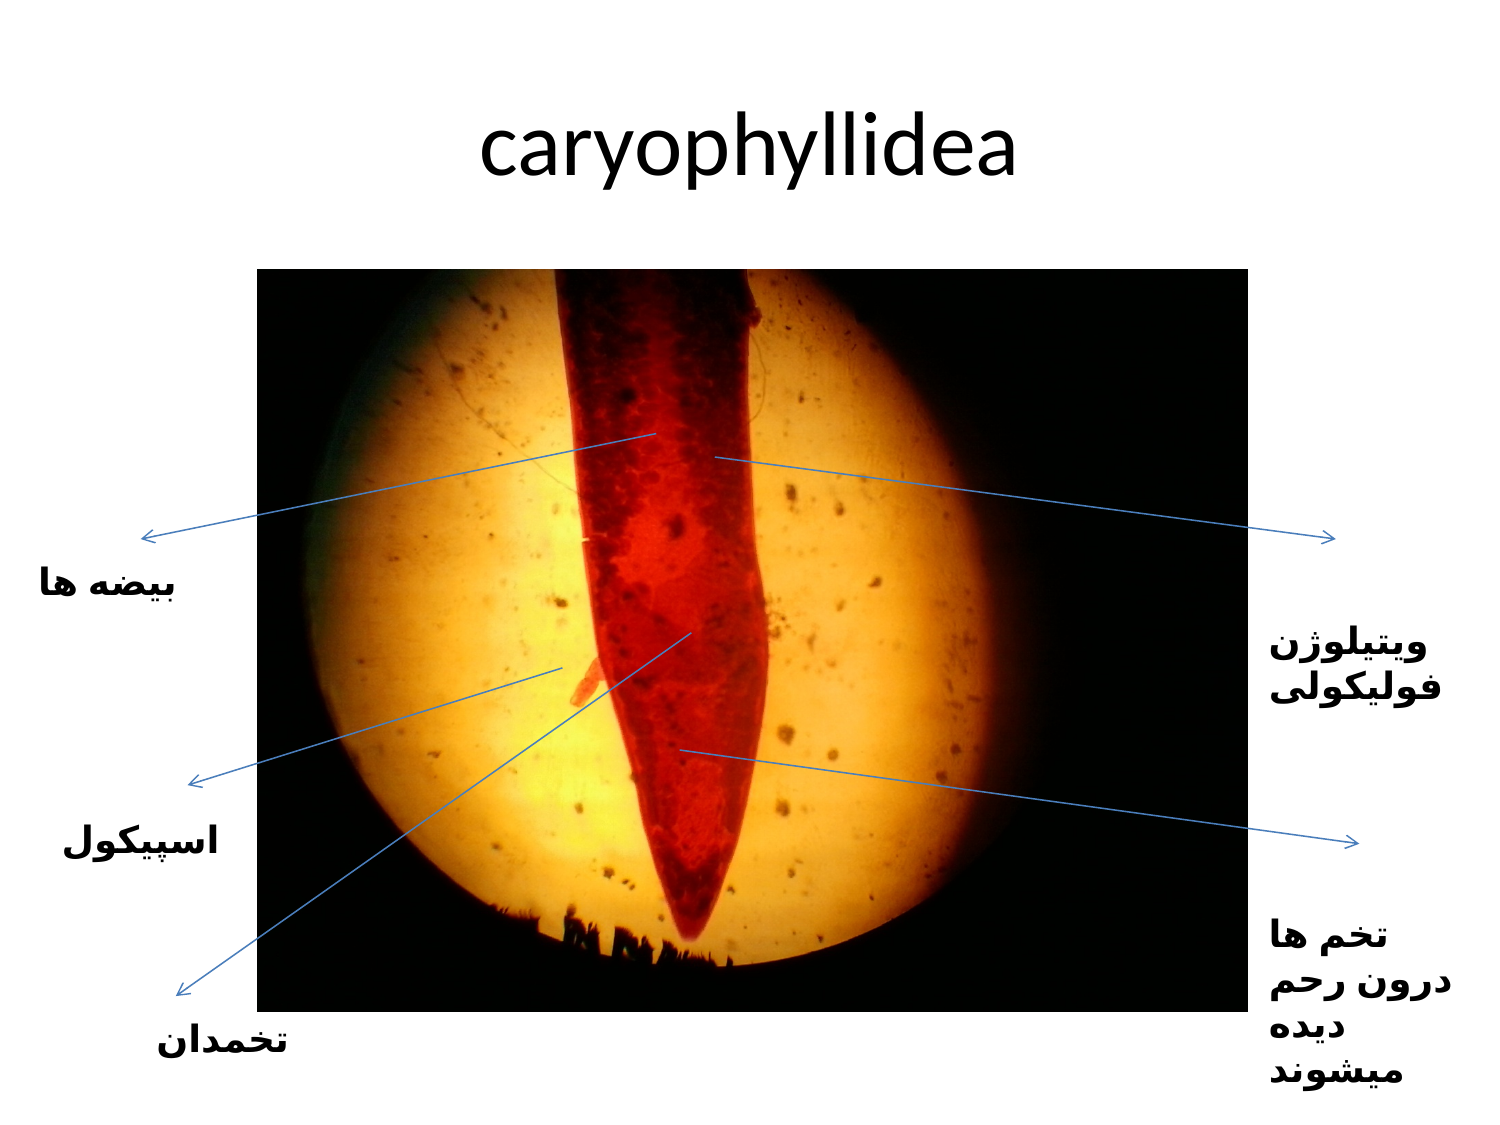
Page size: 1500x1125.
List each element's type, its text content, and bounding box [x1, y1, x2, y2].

title caryophyllidea [75, 45, 1425, 233]
text_box تخمدان [141, 1007, 304, 1068]
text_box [679, 749, 1360, 844]
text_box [714, 456, 1337, 540]
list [257, 853, 1248, 1013]
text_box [175, 632, 692, 997]
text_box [140, 433, 657, 540]
text_box بیضه ها [23, 550, 223, 611]
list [257, 269, 1248, 748]
text_box تخم ها درون رحم دیده میشوند [1253, 902, 1500, 1098]
text_box ویتیلوژن فولیکولی [1253, 609, 1500, 715]
text_box اسپیکول [46, 808, 170, 914]
